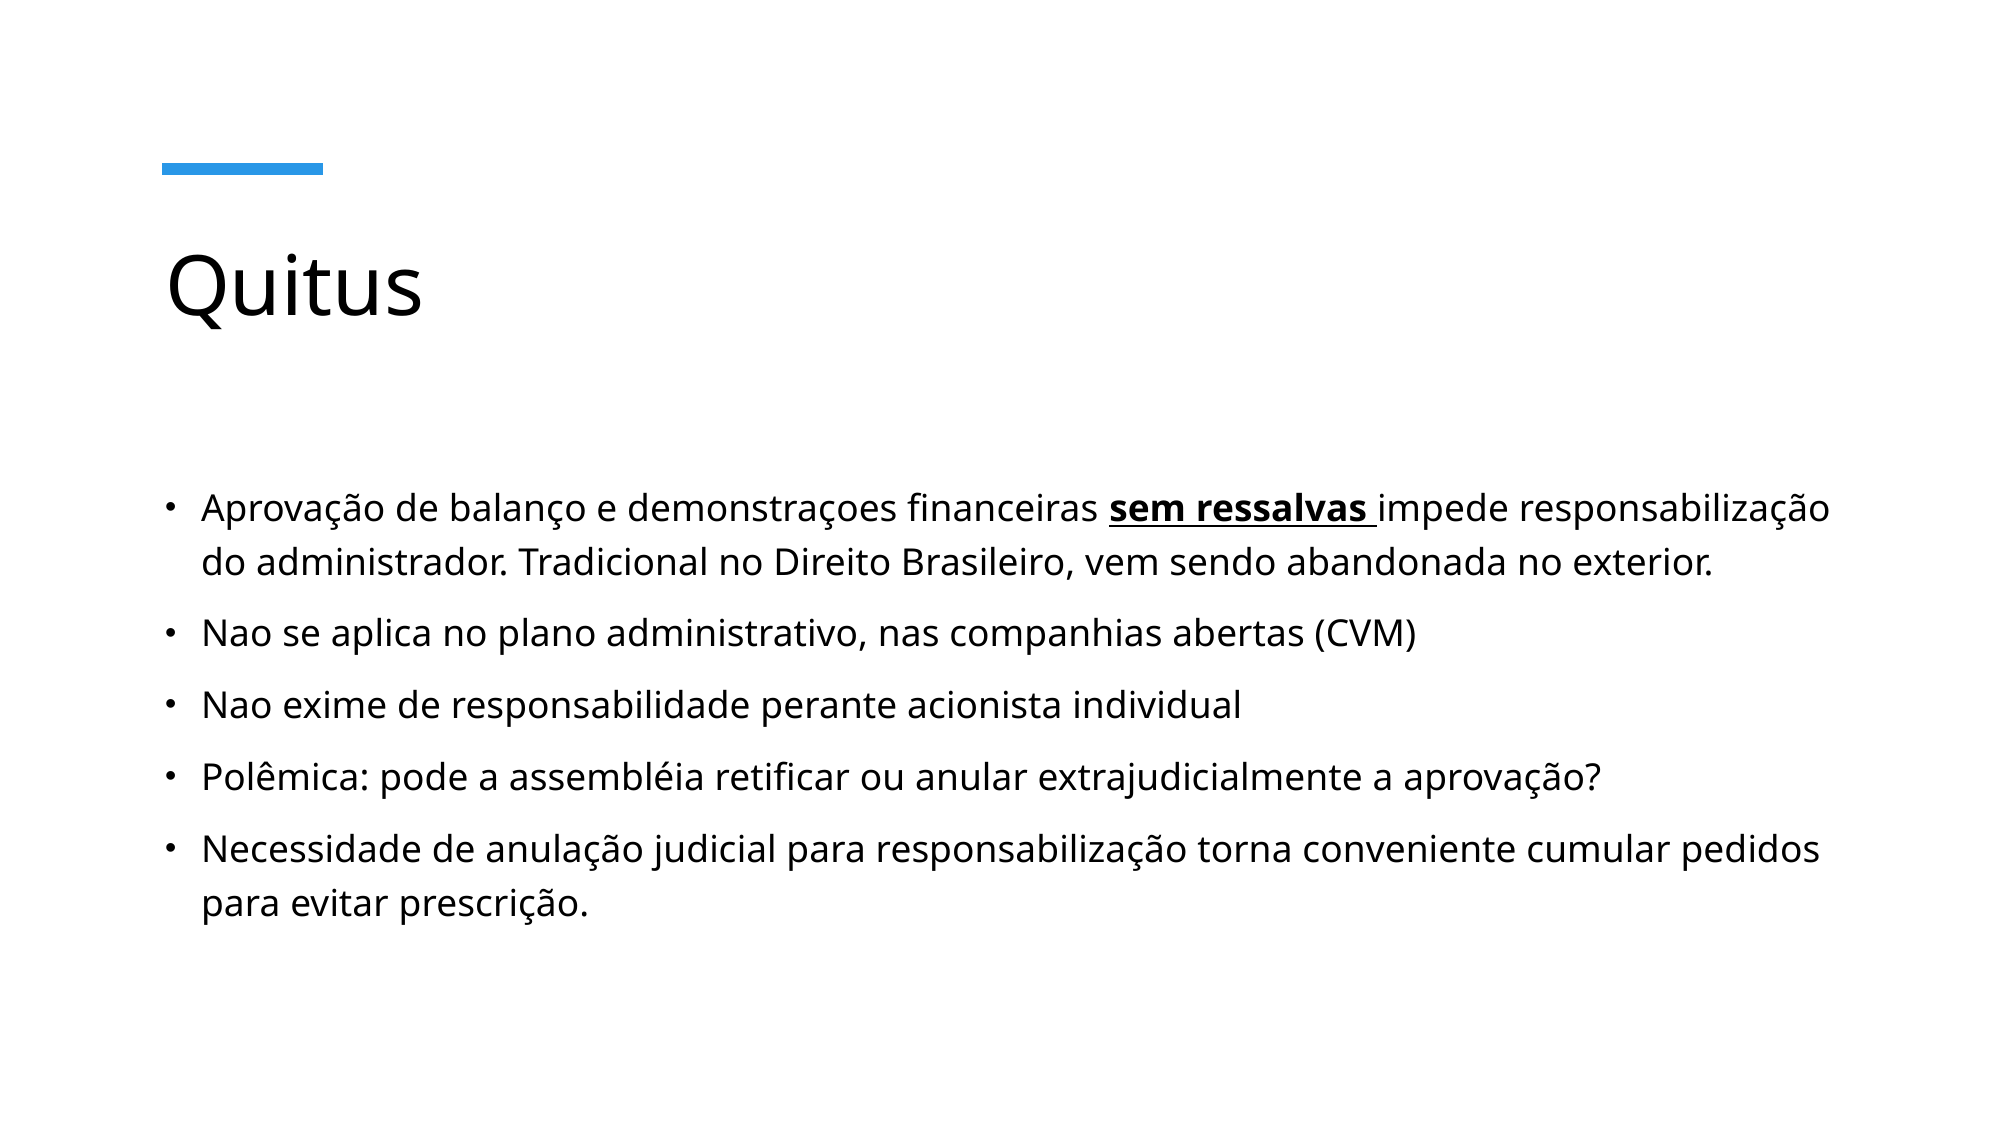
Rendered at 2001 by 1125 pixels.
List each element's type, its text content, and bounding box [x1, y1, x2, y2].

title Quitus [150, 224, 1850, 441]
list Aprovação de balanço e demonstraçoes financeiras sem ressalvas impede responsabilização do administrador. Tradicional no Direito Brasileiro, vem sendo abandonada no exterior. Nao se aplica no plano administrativo, nas companhias abertas (CVM) Nao exime de responsabilidade perante acionista individual Polêmica: pode a assembléia retificar ou anular extrajudicialmente a aprovação? Necessidade de anulação judicial para responsabilização torna conveniente cumular pedidos para evitar prescrição. [150, 468, 1850, 975]
